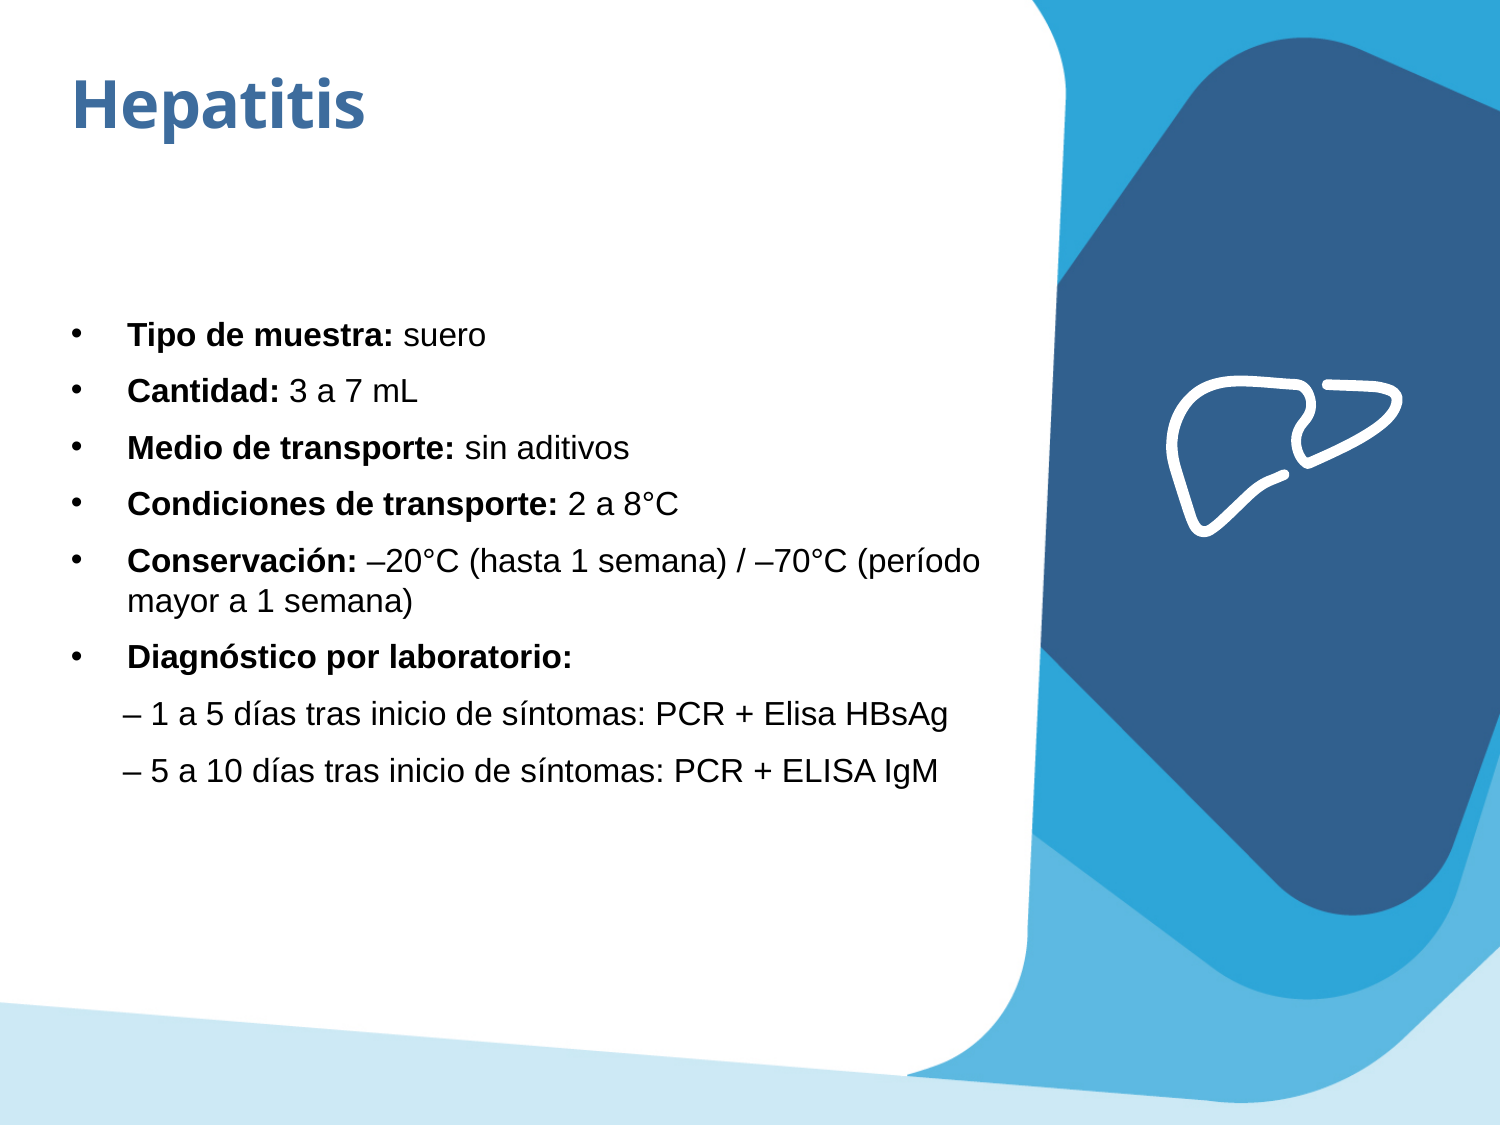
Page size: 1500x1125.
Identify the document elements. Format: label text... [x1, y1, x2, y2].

text_box Tipo de muestra: suero Cantidad: 3 a 7 mL Medio de transporte: sin aditivos Condiciones de transporte: 2 a 8°C Conservación: –20°C (hasta 1 semana) / –70°C (período mayor a 1 semana) Diagnóstico por laboratorio: – 1 a 5 días tras inicio de síntomas: PCR + Elisa HBsAg – 5 a 10 días tras inicio de síntomas: PCR + ELISA IgM [70, 179, 990, 922]
text_box [1166, 375, 1403, 538]
picture [0, 0, 1500, 1125]
text_box Hepatitis [70, 62, 1354, 143]
